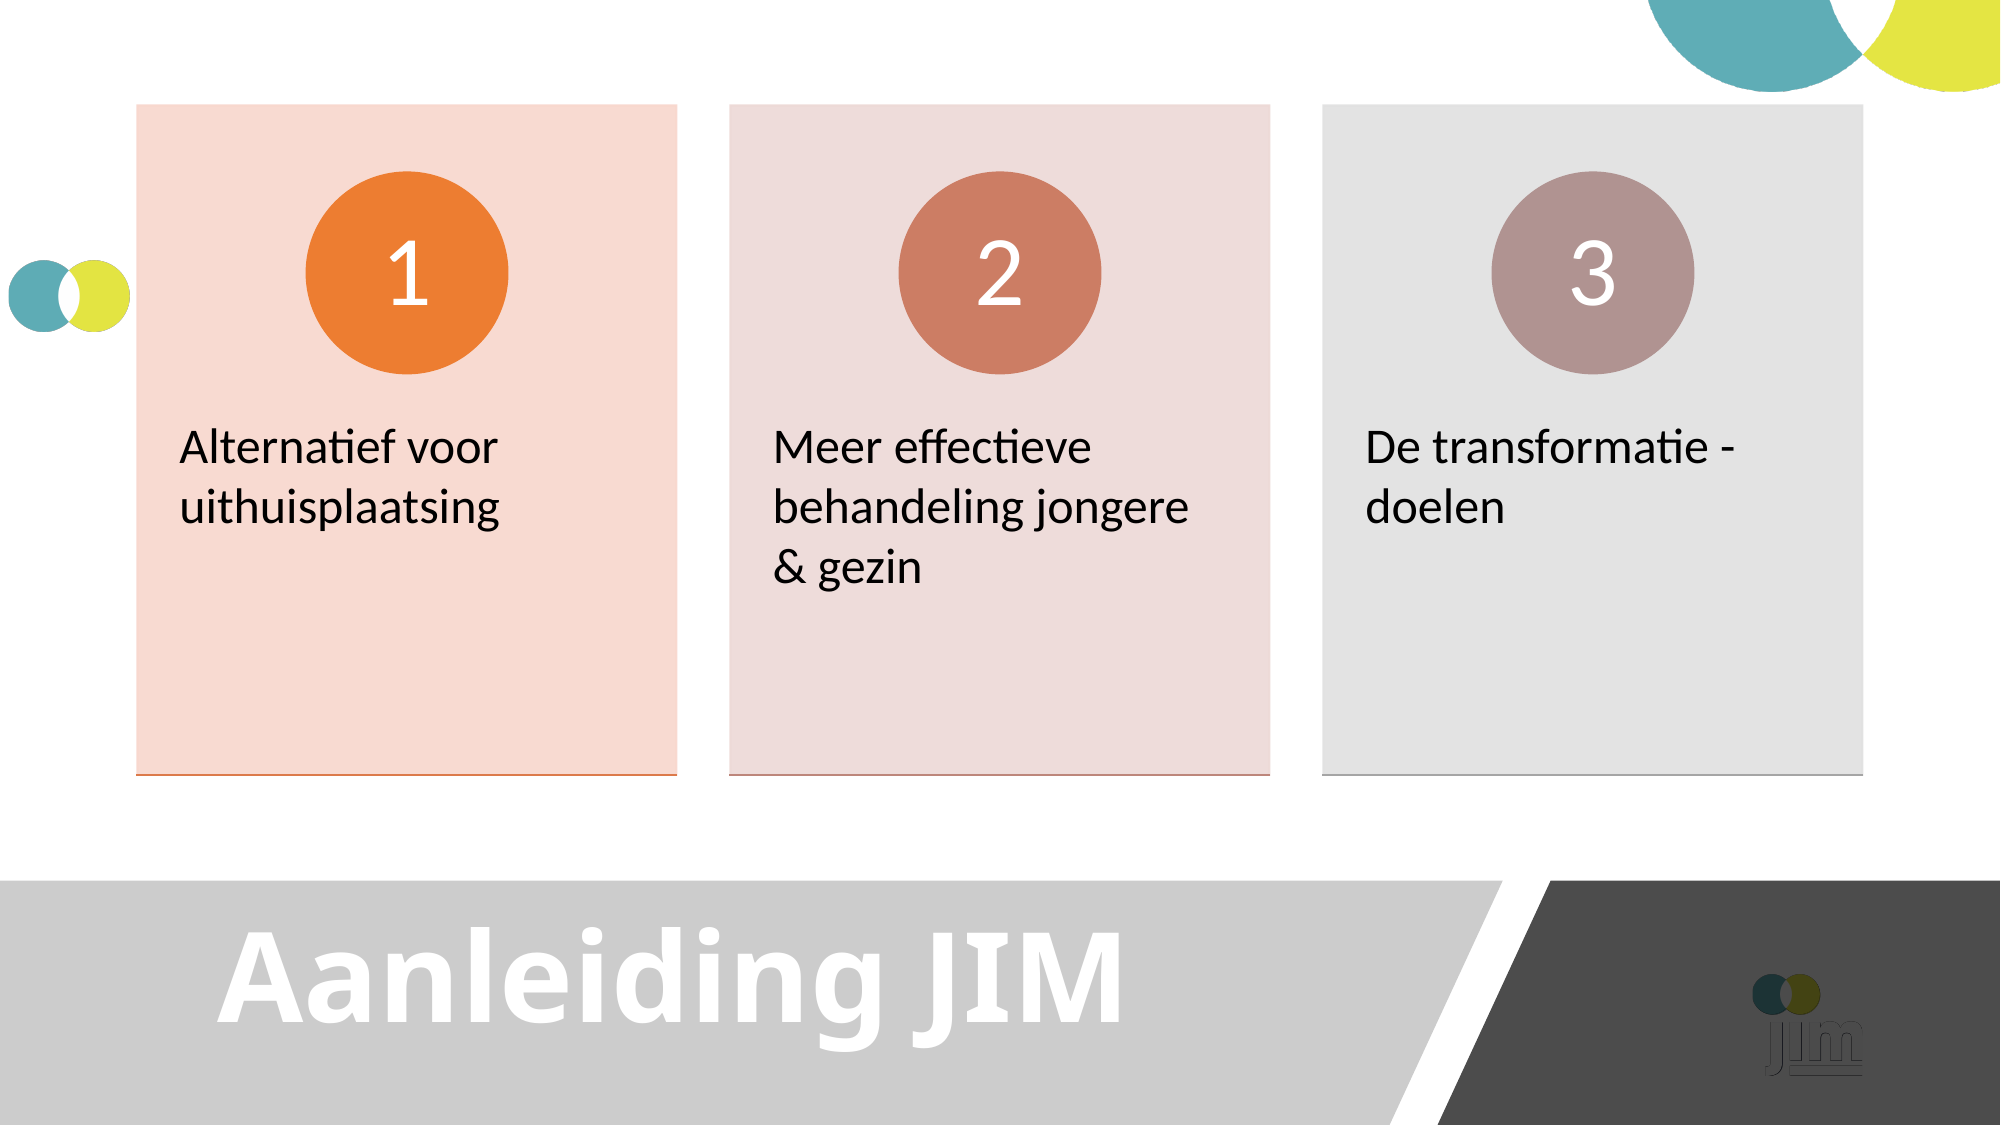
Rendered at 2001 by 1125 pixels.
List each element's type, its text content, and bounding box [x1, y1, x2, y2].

title Aanleiding JIM [137, 907, 1404, 1087]
text_box [1436, 879, 2000, 1125]
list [137, 105, 1863, 775]
text_box [0, 879, 1505, 1125]
